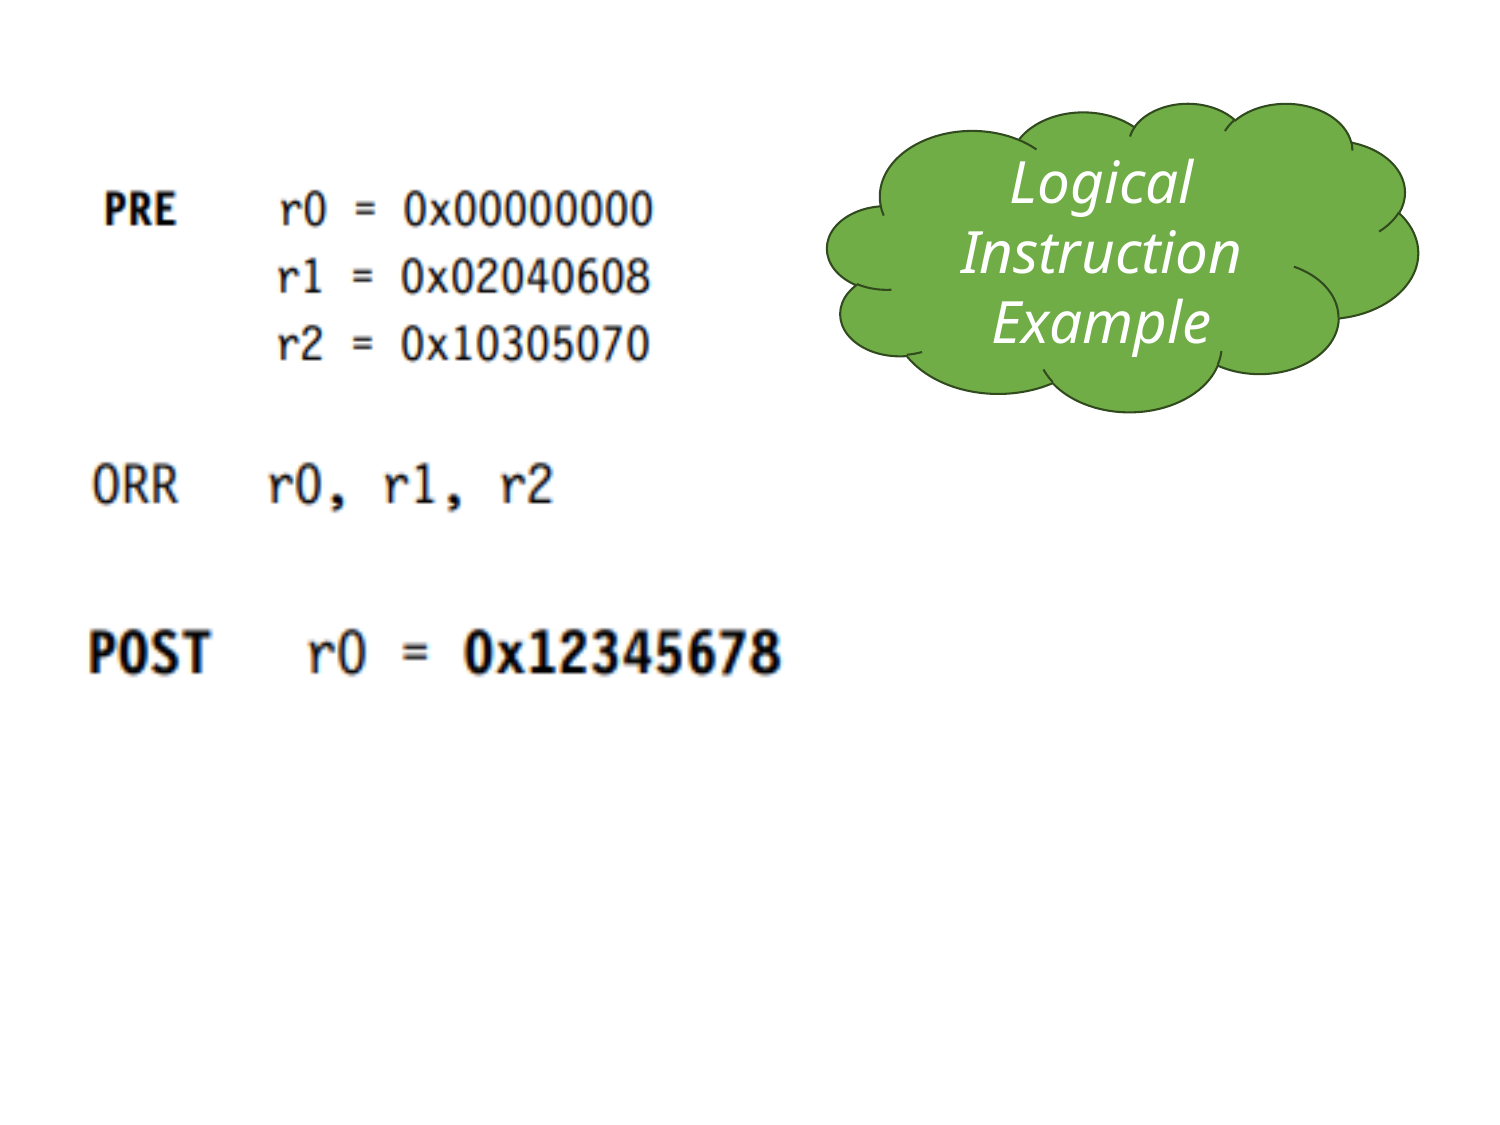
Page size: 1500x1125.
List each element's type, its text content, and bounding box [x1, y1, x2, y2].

picture [37, 579, 805, 746]
text_box Logical Instruction Example [825, 102, 1420, 414]
picture [68, 148, 714, 563]
